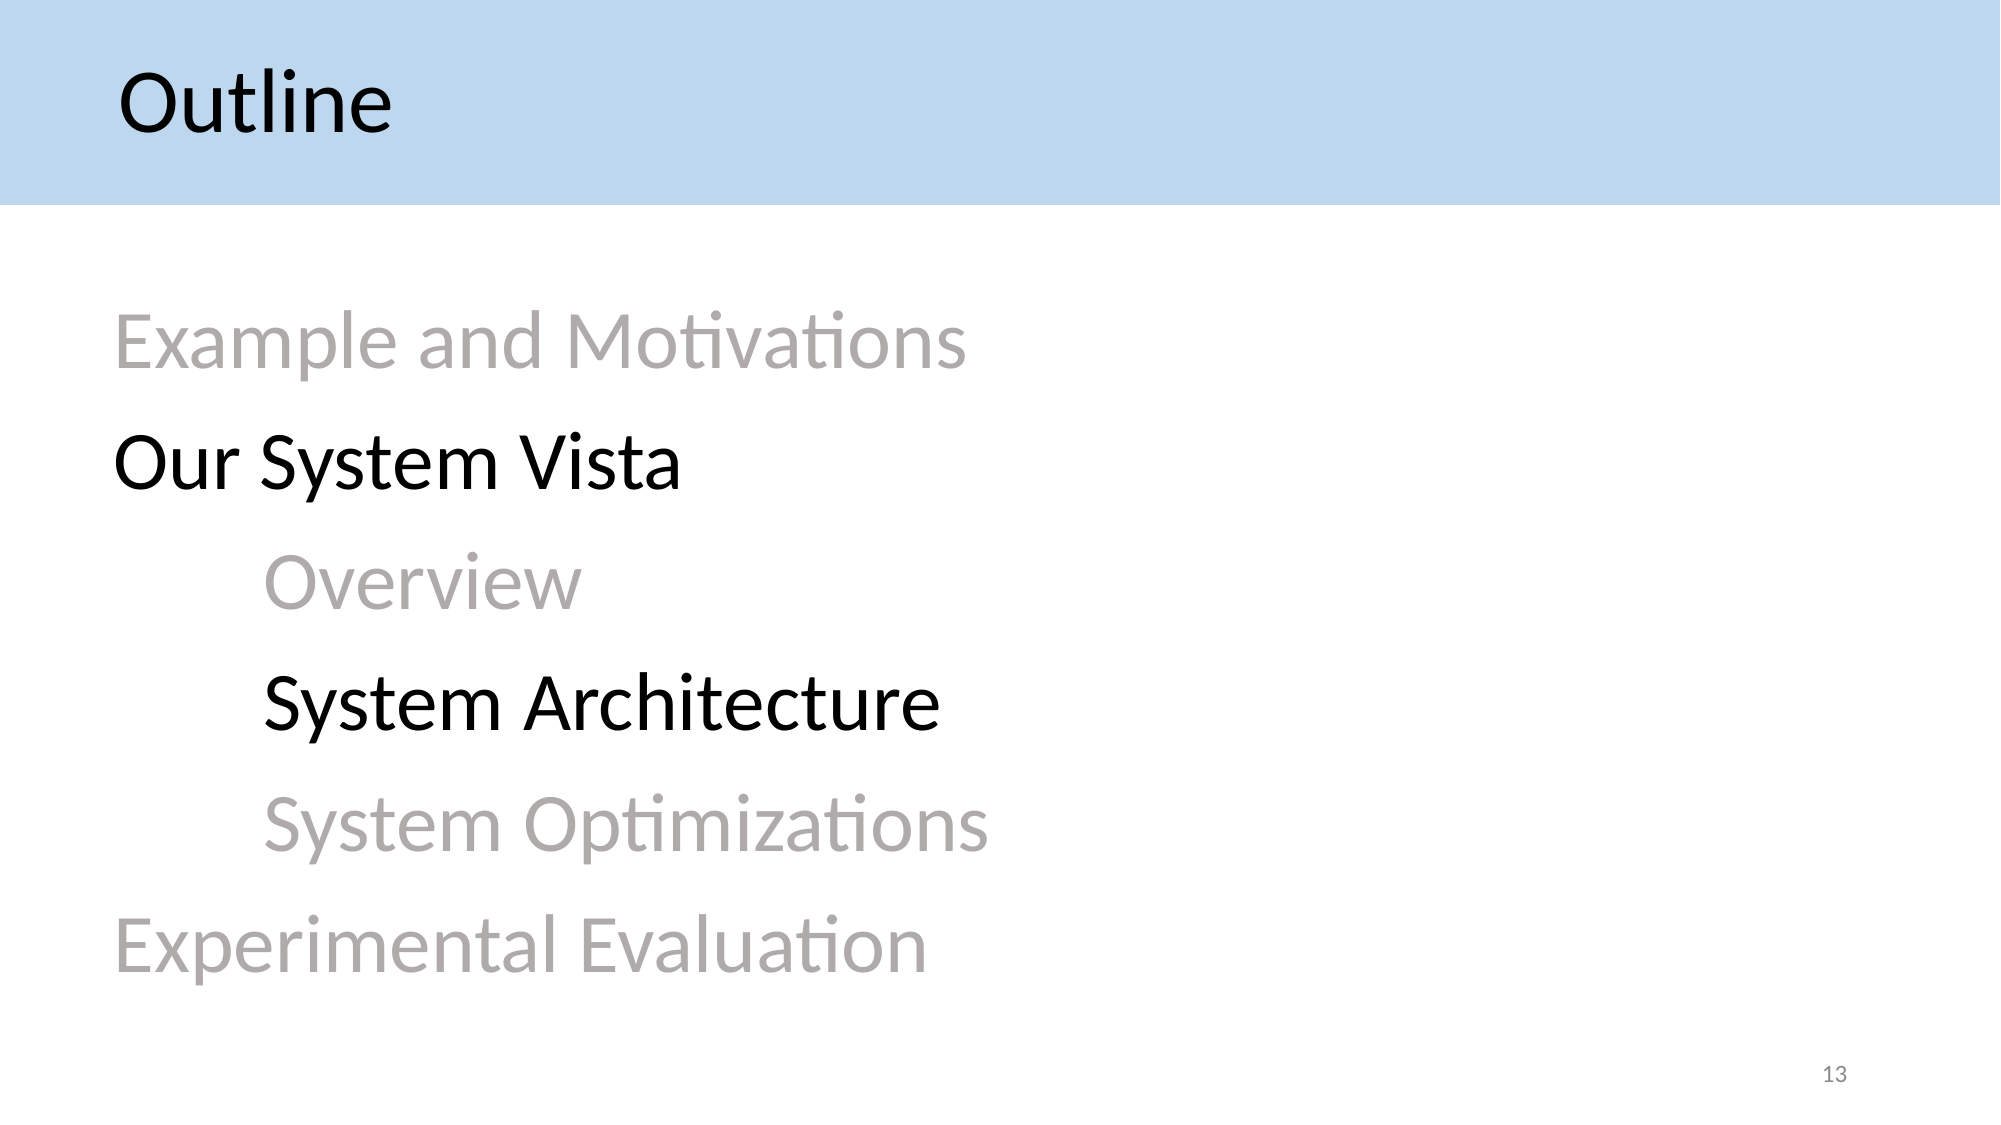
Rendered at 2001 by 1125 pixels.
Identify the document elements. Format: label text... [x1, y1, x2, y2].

title Outline [0, 0, 2000, 205]
list Example and Motivations Our System Vista Overview System Architecture System Optimizations Experimental Evaluation [98, 277, 1863, 968]
slide_number 13 [1412, 1042, 1863, 1103]
